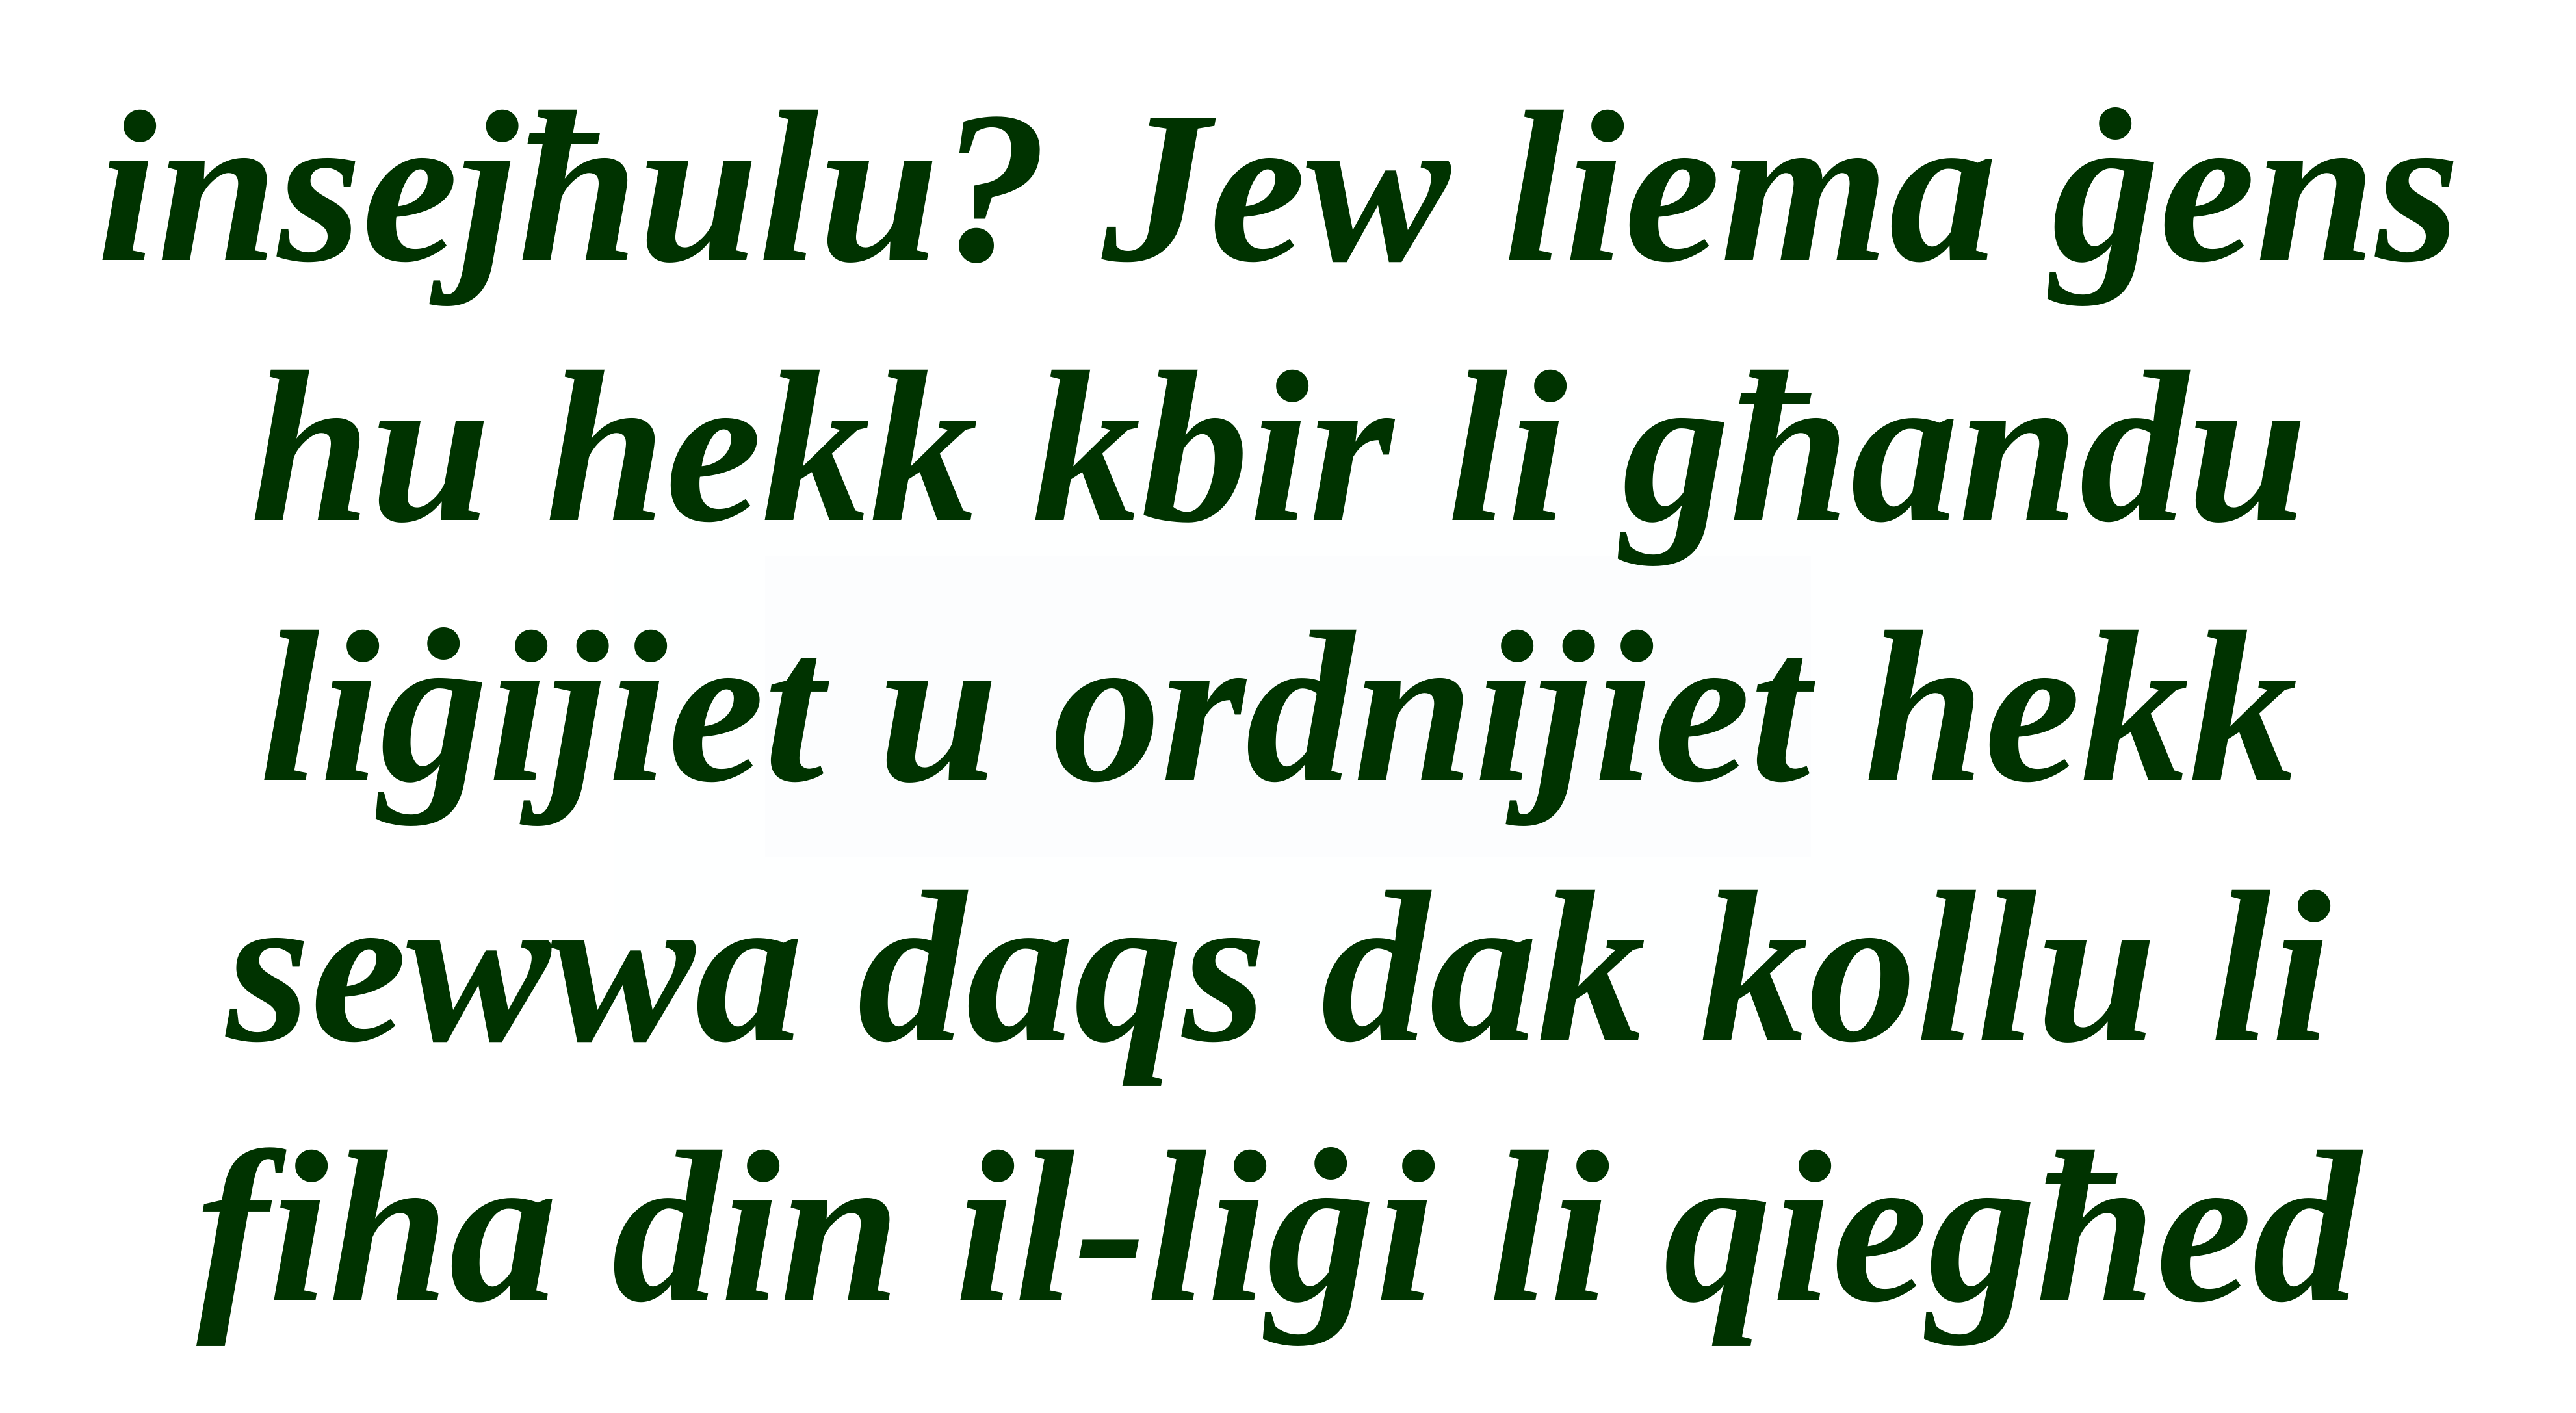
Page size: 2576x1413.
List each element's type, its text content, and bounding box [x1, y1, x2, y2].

text_box insejħulu? Jew liema ġens hu hekk kbir li għandu liġijiet u ordnijiet hekk sewwa daqs dak kollu li fiha din il-liġi li qiegħed [43, 32, 2517, 1355]
